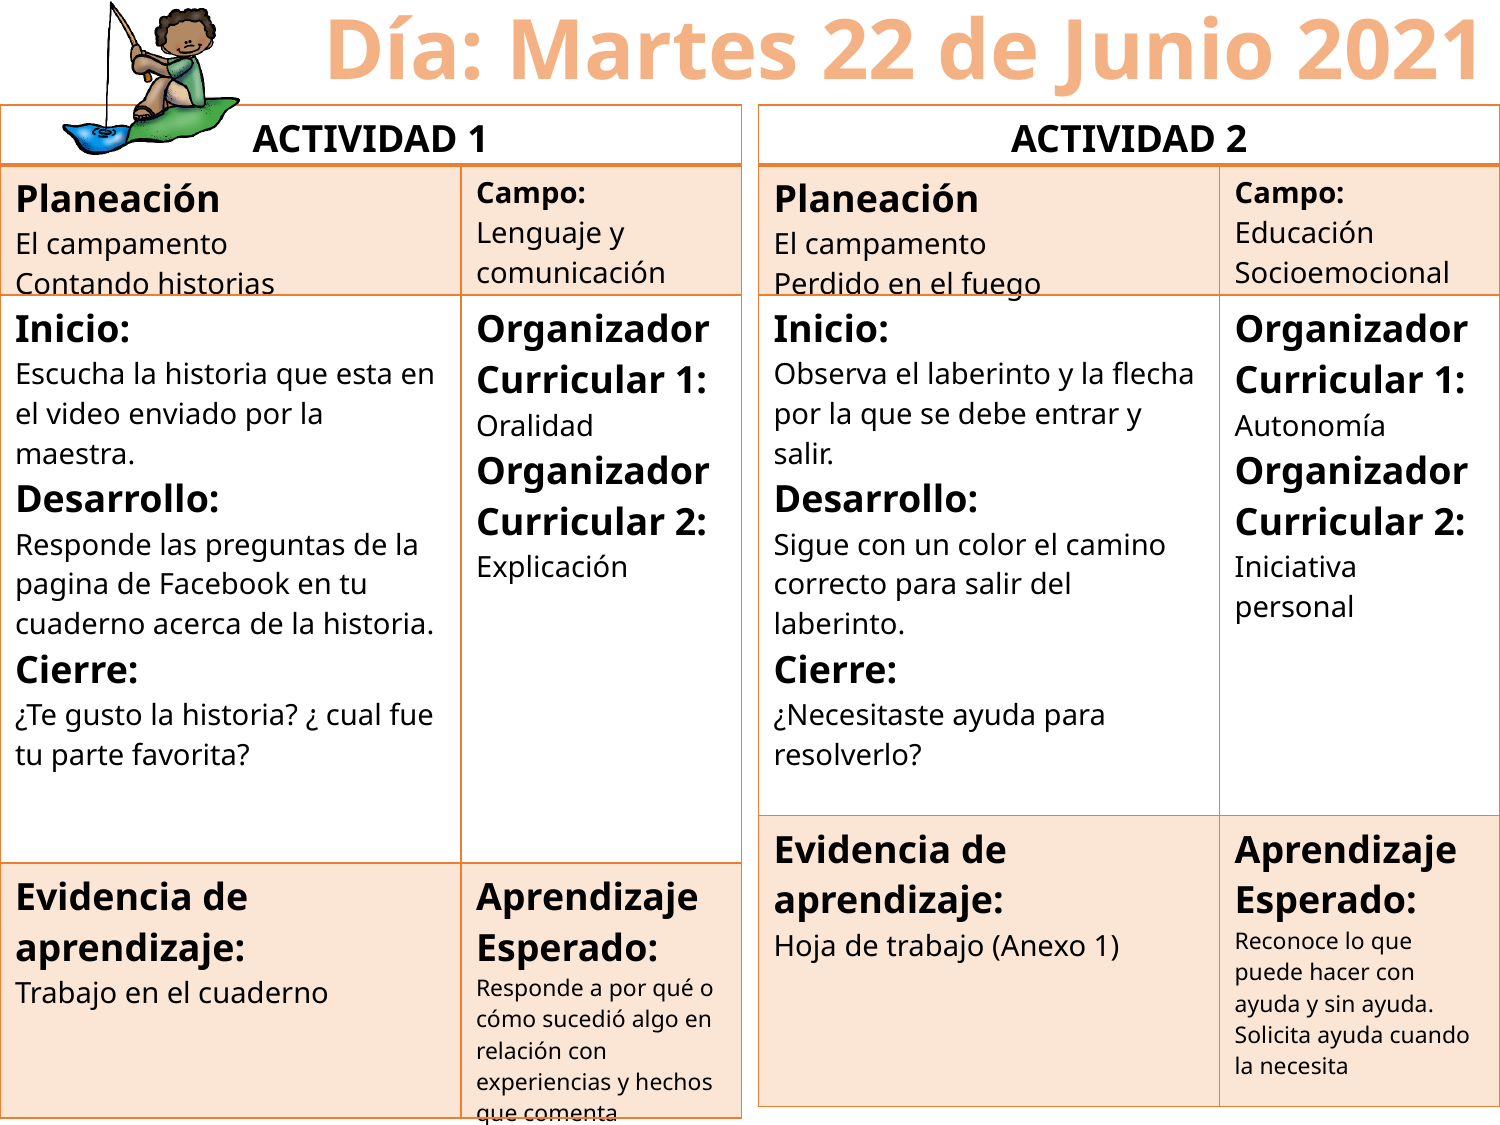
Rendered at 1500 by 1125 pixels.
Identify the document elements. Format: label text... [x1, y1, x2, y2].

text_box Día: Martes 22 de Junio 2021 [308, 0, 1500, 104]
table_cell Evidencia de aprendizaje: Trabajo en el cuaderno [1, 864, 460, 1117]
table_cell Evidencia de aprendizaje: Hoja de trabajo (Anexo 1) [759, 816, 1219, 1106]
table_header ACTIVIDAD 2 [759, 106, 1499, 163]
table_cell Organizador Curricular 1: Oralidad Organizador Curricular 2: Explicación [462, 296, 741, 862]
table_cell Organizador Curricular 1: Autonomía Organizador Curricular 2: Iniciativa personal [1220, 296, 1499, 815]
table_cell Inicio: Observa el laberinto y la flecha por la que se debe entrar y salir. Desarrollo: Sigue con un color el camino correcto para salir del laberinto. Cierre: ¿Necesitaste ayuda para resolverlo? [759, 296, 1219, 815]
table_cell Campo: Lenguaje y comunicación [462, 167, 741, 294]
table_cell Planeación El campamento Contando historias [1, 167, 460, 294]
table_cell Aprendizaje Esperado: Responde a por qué o cómo sucedió algo en relación con experiencias y hechos que comenta [462, 864, 741, 1117]
picture [60, 0, 242, 156]
table_cell Campo: Educación Socioemocional [1220, 167, 1499, 294]
table_header ACTIVIDAD 1 [1, 106, 741, 163]
table_cell Aprendizaje Esperado: Reconoce lo que puede hacer con ayuda y sin ayuda. Solicita ayuda cuando la necesita [1220, 816, 1499, 1106]
table_cell Inicio: Escucha la historia que esta en el video enviado por la maestra. Desarrollo: Responde las preguntas de la pagina de Facebook en tu cuaderno acerca de la historia. Cierre: ¿Te gusto la historia? ¿ cual fue tu parte favorita? [1, 296, 460, 862]
table_cell Planeación El campamento Perdido en el fuego [759, 167, 1219, 294]
